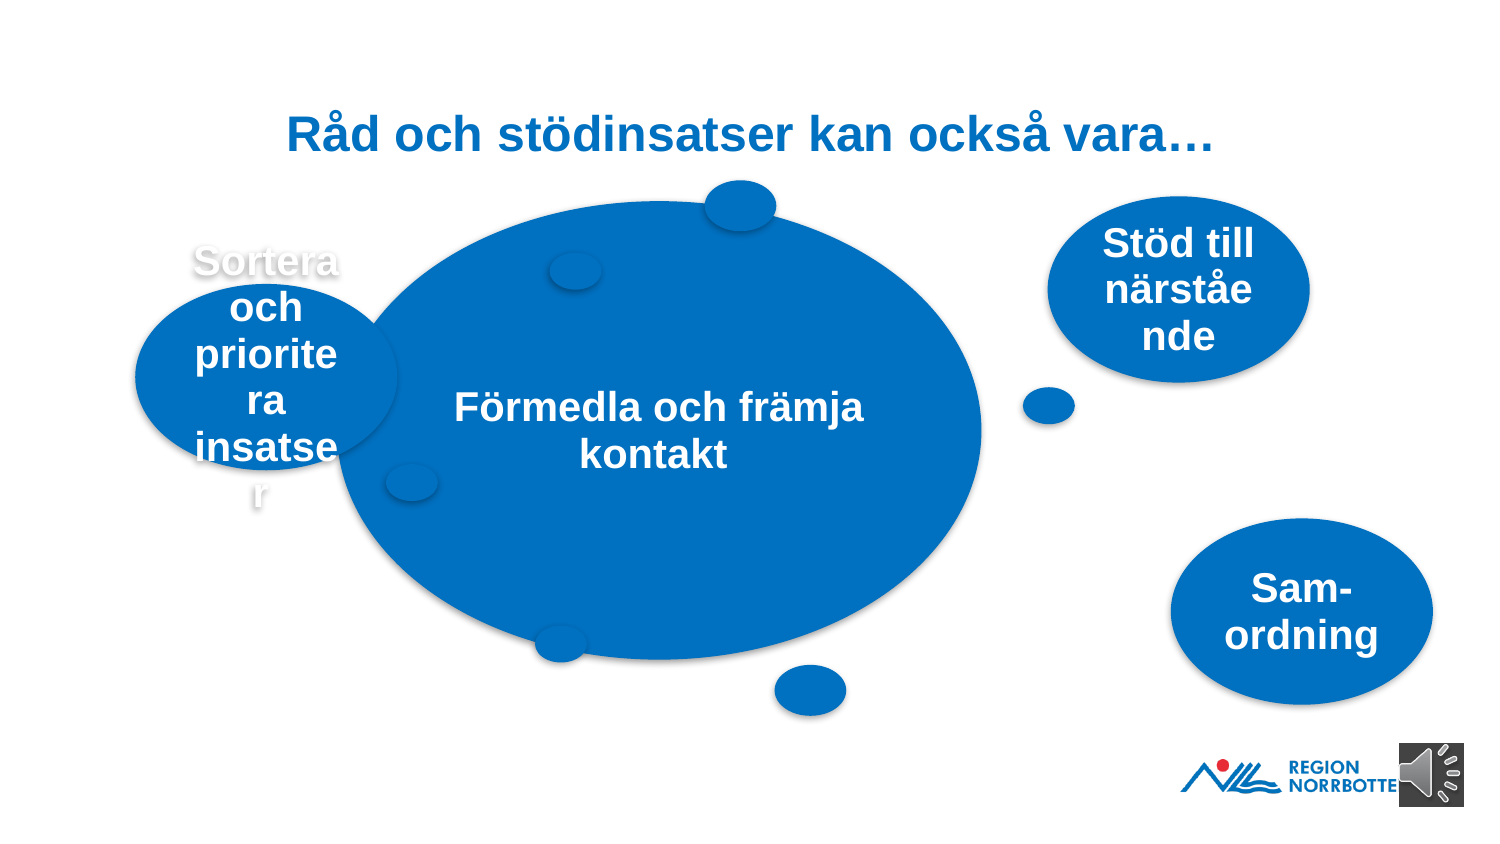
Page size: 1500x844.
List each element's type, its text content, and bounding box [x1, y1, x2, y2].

title Råd och stödinsatser kan också vara… [261, 63, 1242, 178]
picture [1170, 741, 1465, 809]
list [110, 180, 1434, 717]
